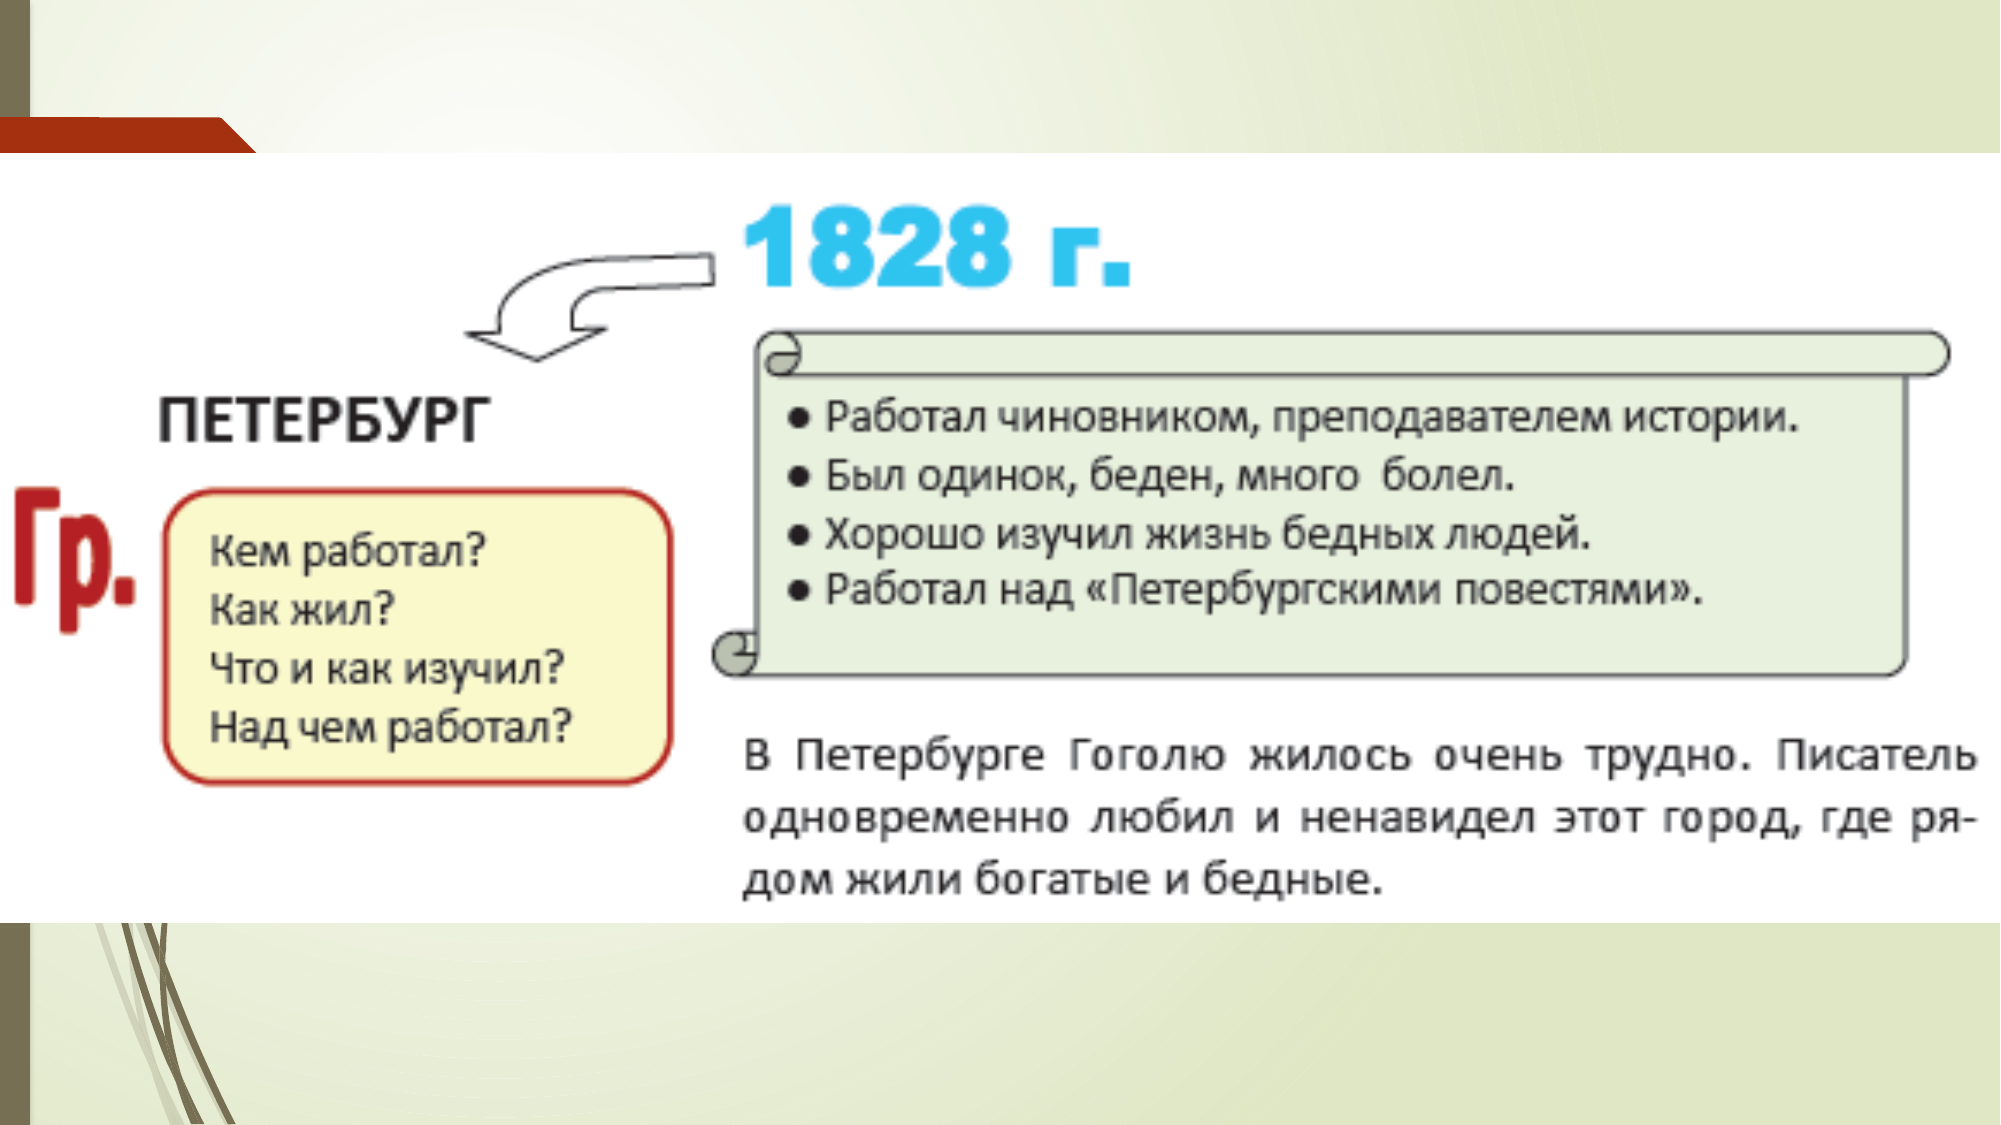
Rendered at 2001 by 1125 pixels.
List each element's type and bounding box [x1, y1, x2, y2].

picture [0, 153, 2000, 924]
